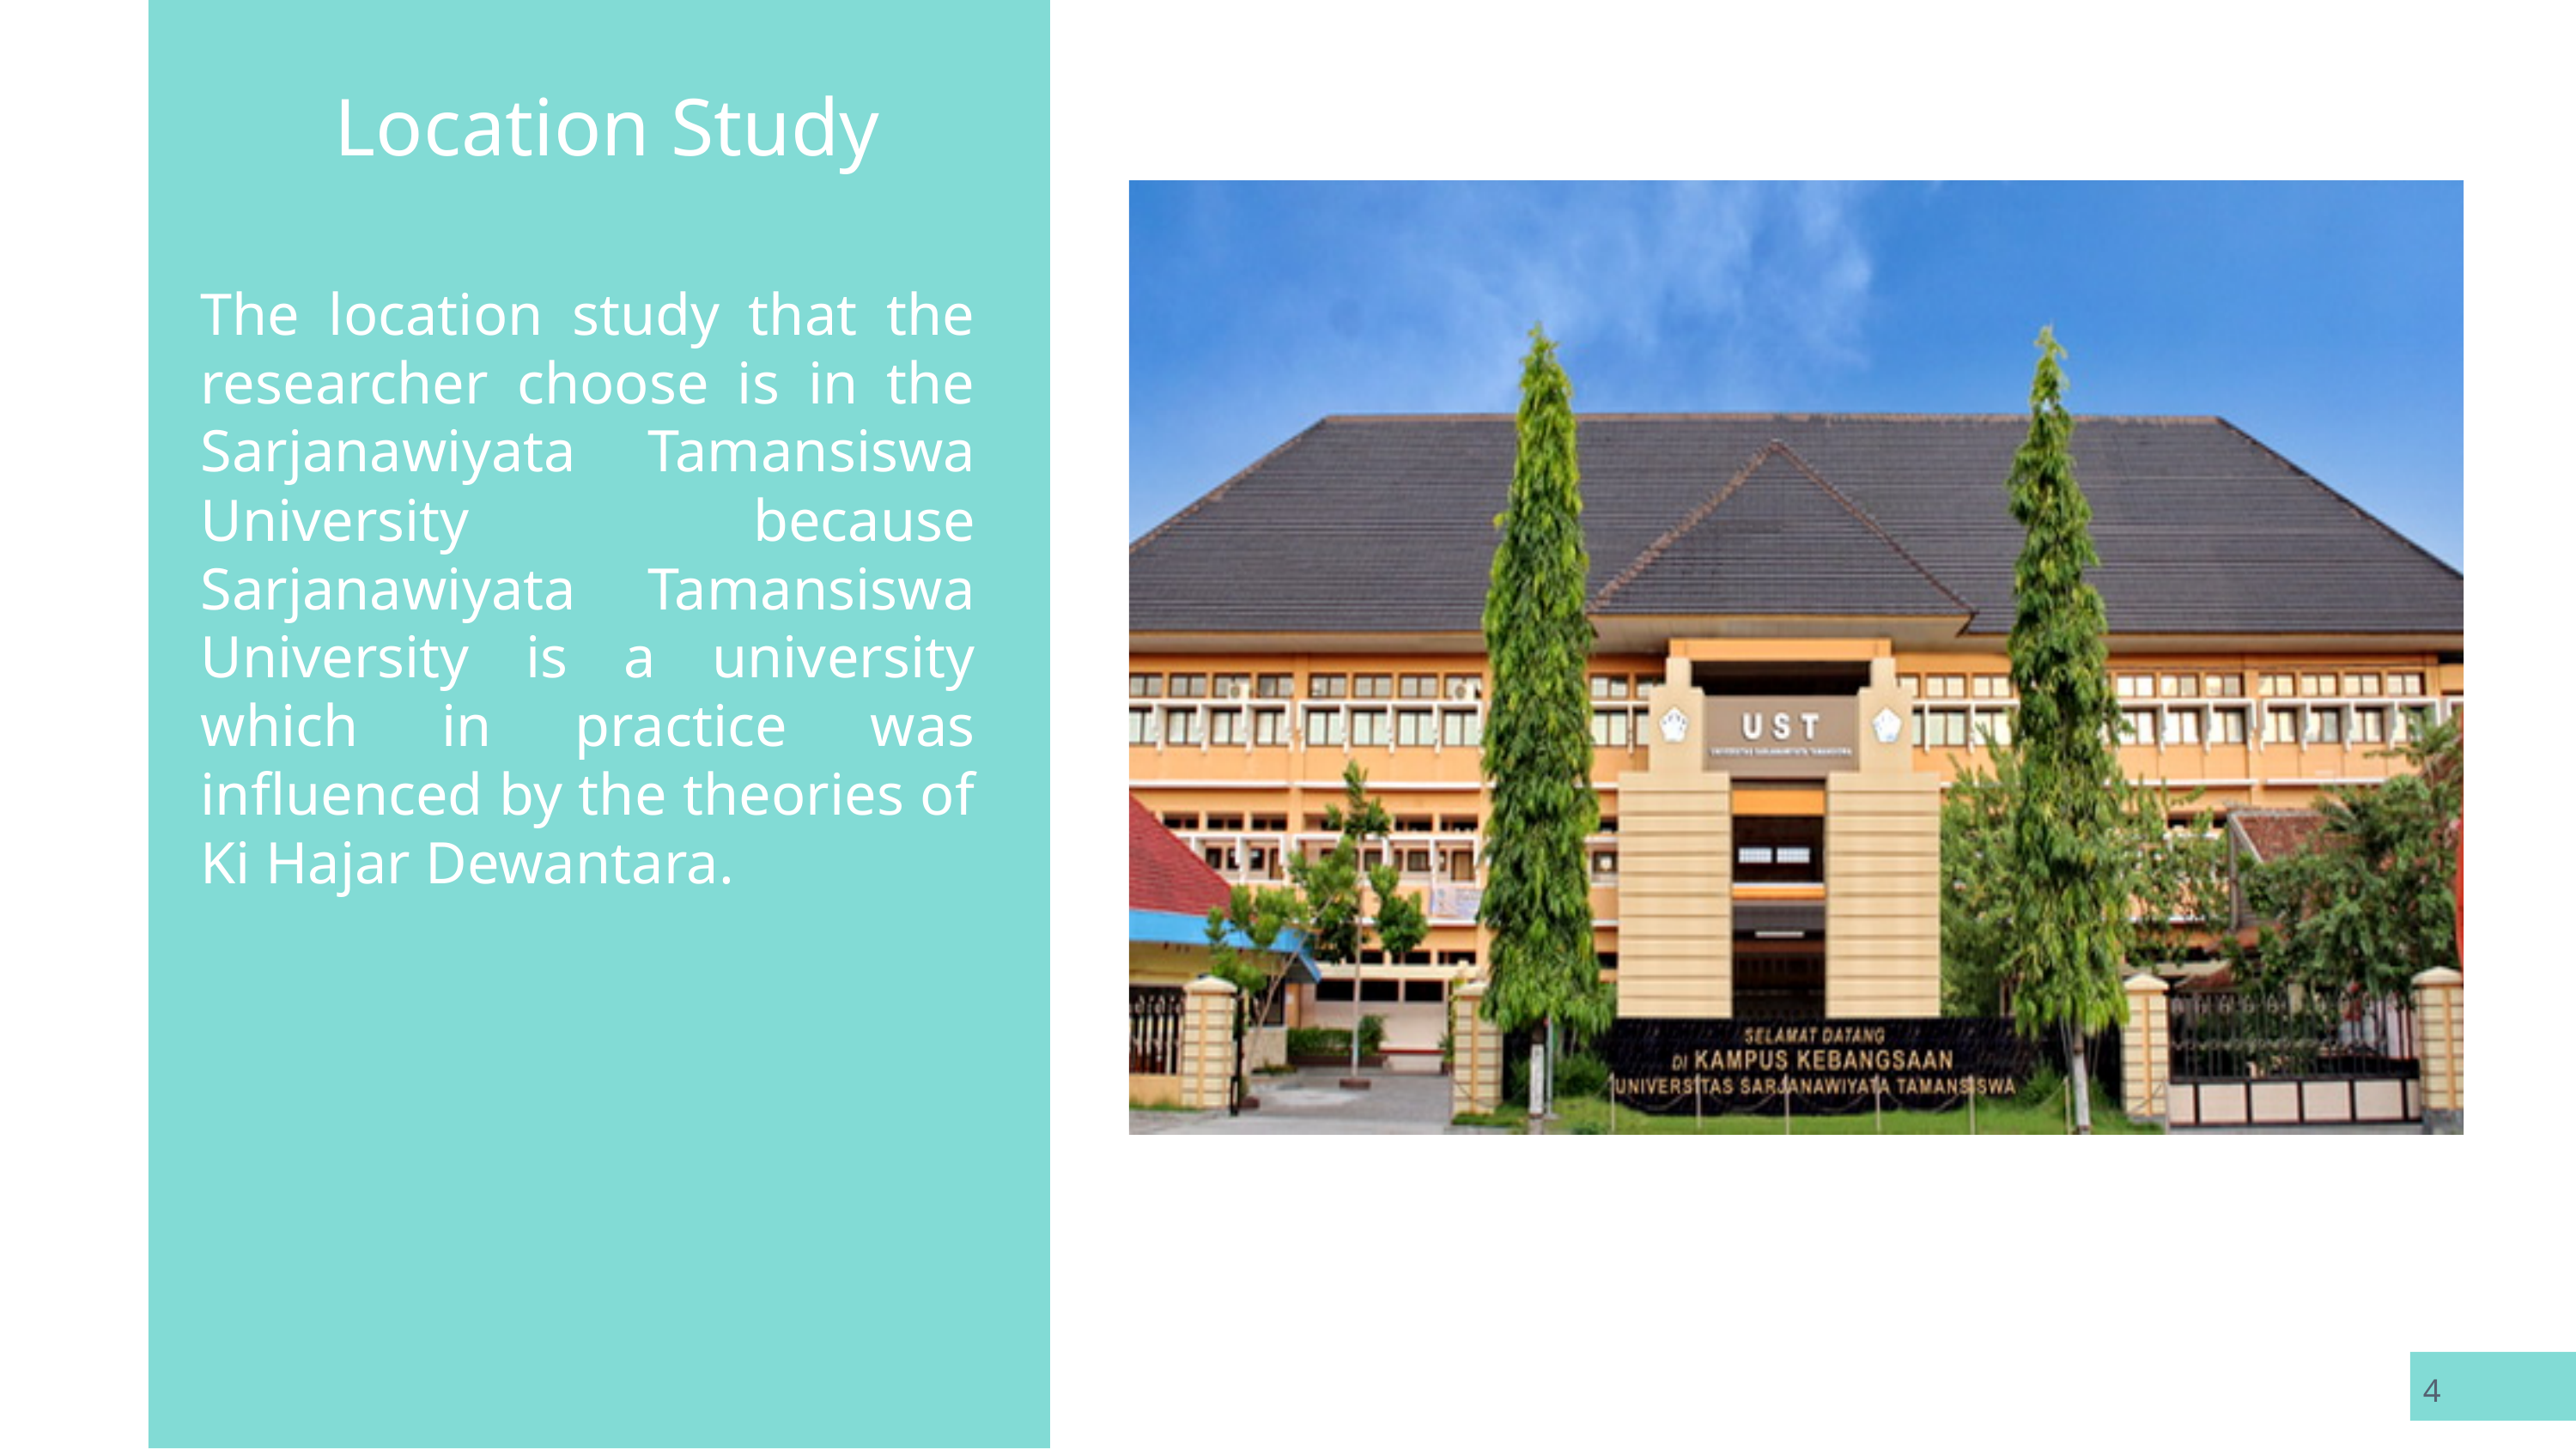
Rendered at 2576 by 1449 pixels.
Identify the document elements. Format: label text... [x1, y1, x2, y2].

list The location study that the researcher choose is in the Sarjanawiyata Tamansiswa University because Sarjanawiyata Tamansiswa University is a university which in practice was influenced by the theories of Ki Hajar Dewantara. [187, 270, 989, 1088]
list [148, 0, 1050, 1449]
text_box 4 [2409, 1351, 2576, 1421]
list Location Study [206, 38, 1008, 179]
picture [1128, 180, 2464, 1135]
